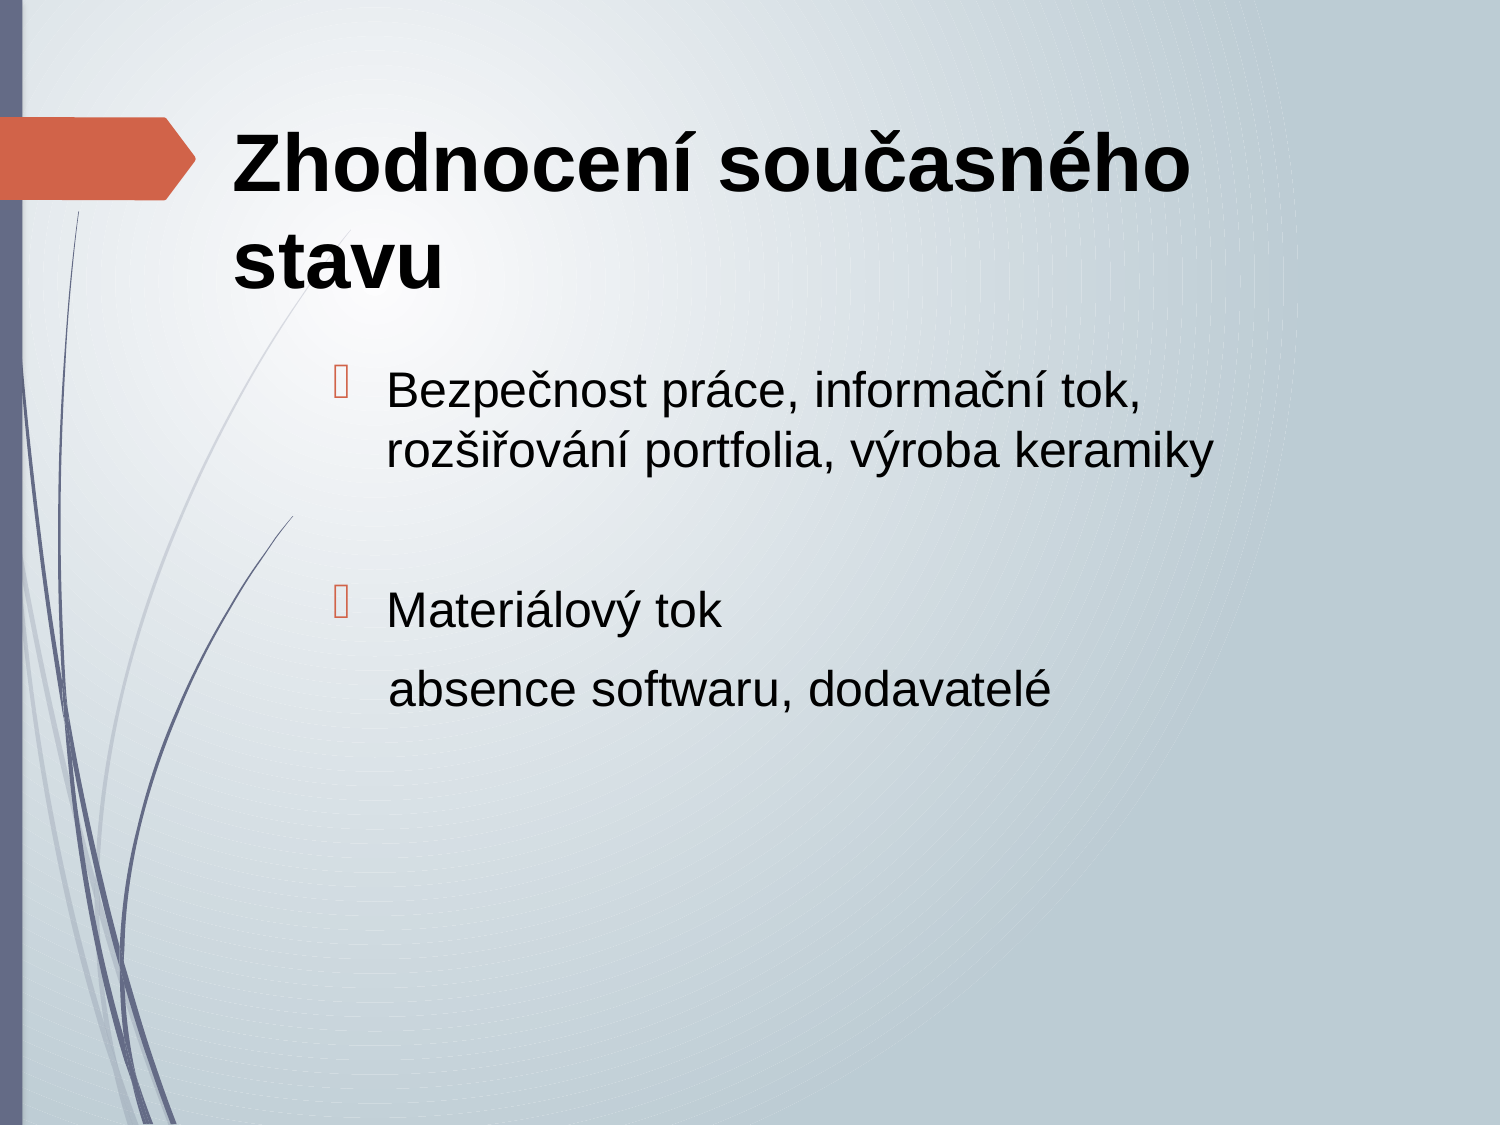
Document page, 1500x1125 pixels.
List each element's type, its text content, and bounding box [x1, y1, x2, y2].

list Bezpečnost práce, informační tok, rozšiřování portfolia, výroba keramiky Materiálový tok absence softwaru, dodavatelé [318, 350, 1416, 970]
title Zhodnocení současného stavu [218, 102, 1416, 313]
